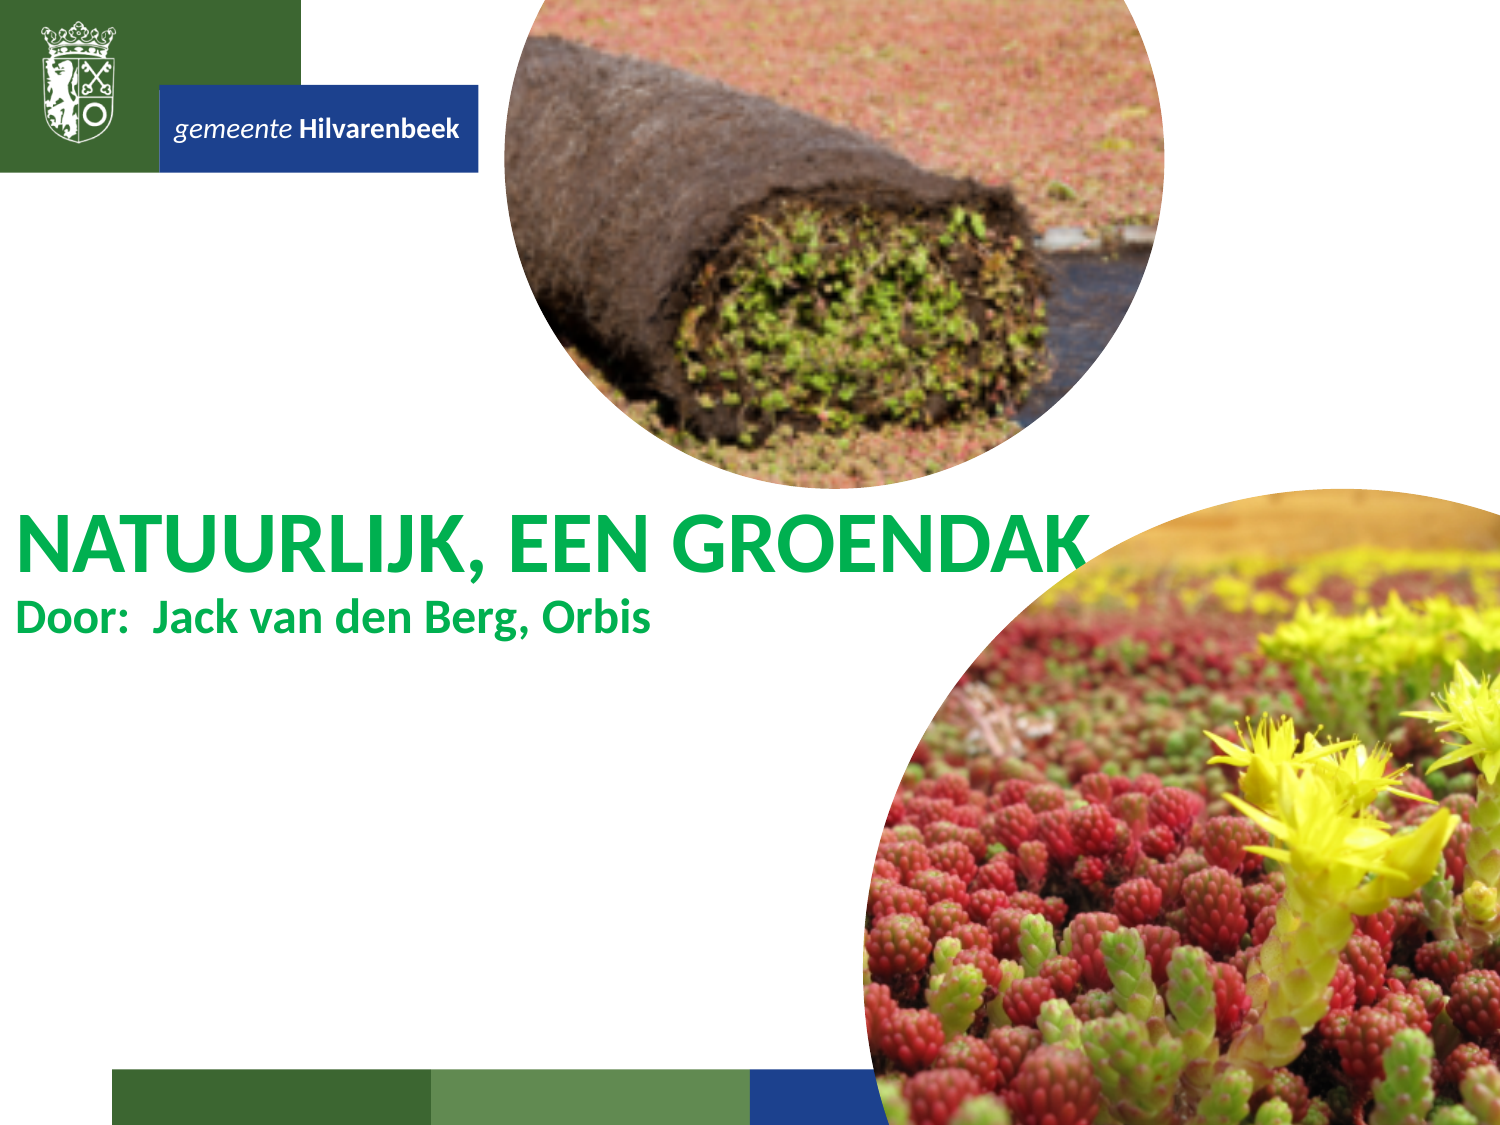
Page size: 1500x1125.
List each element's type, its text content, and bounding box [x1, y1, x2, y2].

picture [504, 0, 1500, 1125]
picture [33, 19, 127, 149]
text_box NATUURLIJK, EEN GROENDAK Door: Jack van den Berg, Orbis [0, 488, 857, 813]
